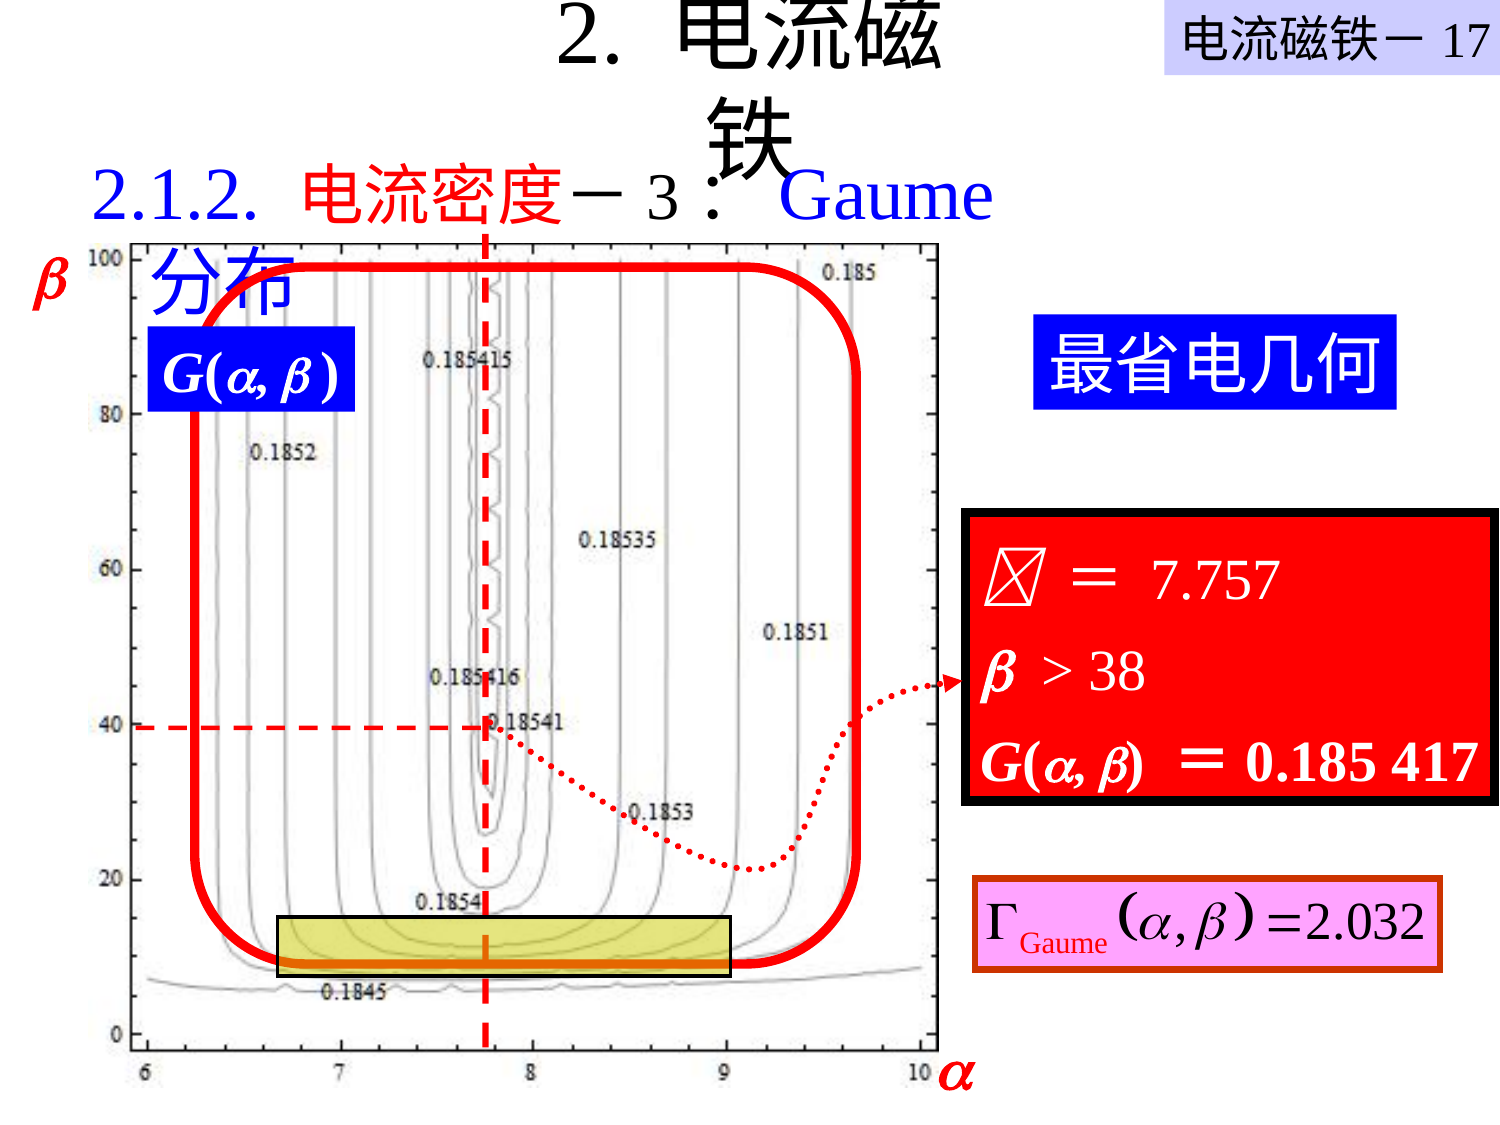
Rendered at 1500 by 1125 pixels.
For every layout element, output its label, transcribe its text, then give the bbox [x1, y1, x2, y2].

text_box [977, 881, 1438, 967]
text_box 最省电几何 [1033, 314, 1397, 410]
title 2. 电流磁铁 [505, 0, 995, 136]
list 2.1.2. 电流密度－3：Gaume分布 [76, 136, 1095, 791]
text_box 电流磁铁－17 [1164, 0, 1500, 76]
text_box  [920, 1023, 987, 1109]
text_box [944, 676, 963, 689]
text_box  [17, 231, 80, 318]
text_box  ＝ 7.757  > 38 G(, ) ＝0.185 417 [965, 512, 1495, 801]
picture [88, 243, 940, 1088]
